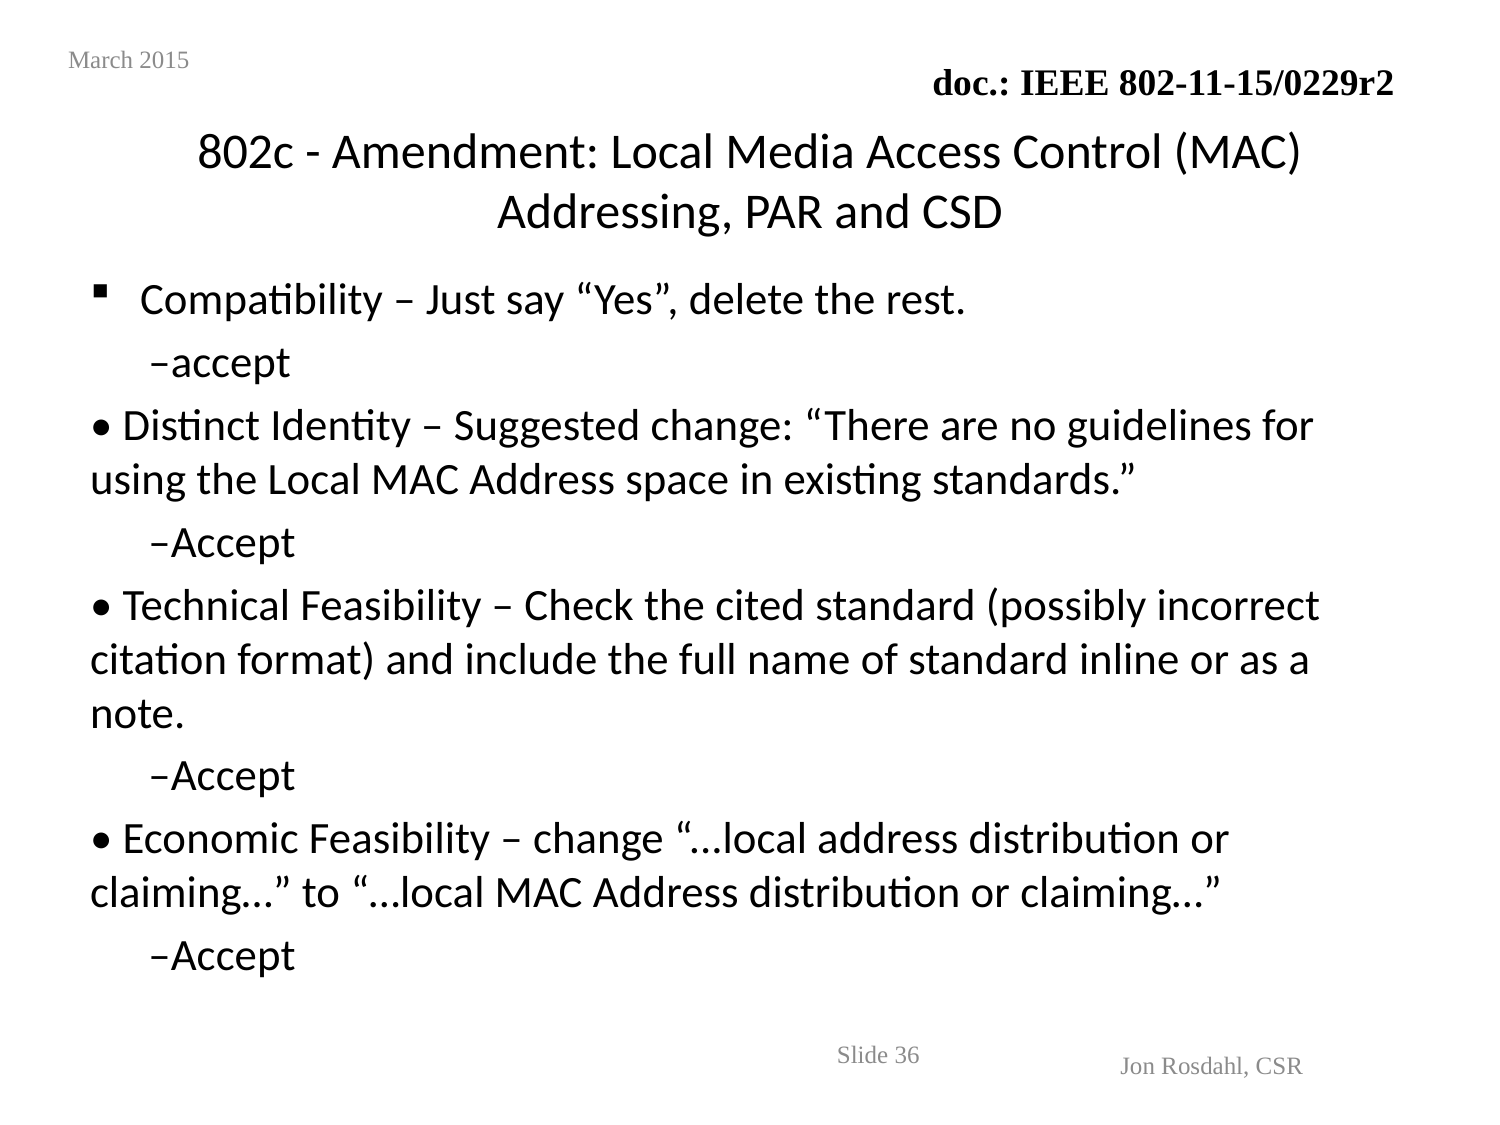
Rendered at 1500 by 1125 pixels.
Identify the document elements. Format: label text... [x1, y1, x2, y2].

footer Jon Rosdahl, CSR [974, 1035, 1450, 1095]
list Compatibility – Just say “Yes”, delete the rest. –accept • Distinct Identity – Suggested change: “There are no guidelines for using the Local MAC Address space in existing standards.” –Accept • Technical Feasibility – Check the cited standard (possibly incorrect citation format) and include the full name of standard inline or as a note. –Accept • Economic Feasibility – change “...local address distribution or claiming…” to “…local MAC Address distribution or claiming…” –Accept [75, 262, 1425, 1005]
title 802c - Amendment: Local Media Access Control (MAC) Addressing, PAR and CSD [75, 125, 1425, 233]
slide_number Slide 36 [584, 1023, 935, 1084]
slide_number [53, 28, 404, 89]
